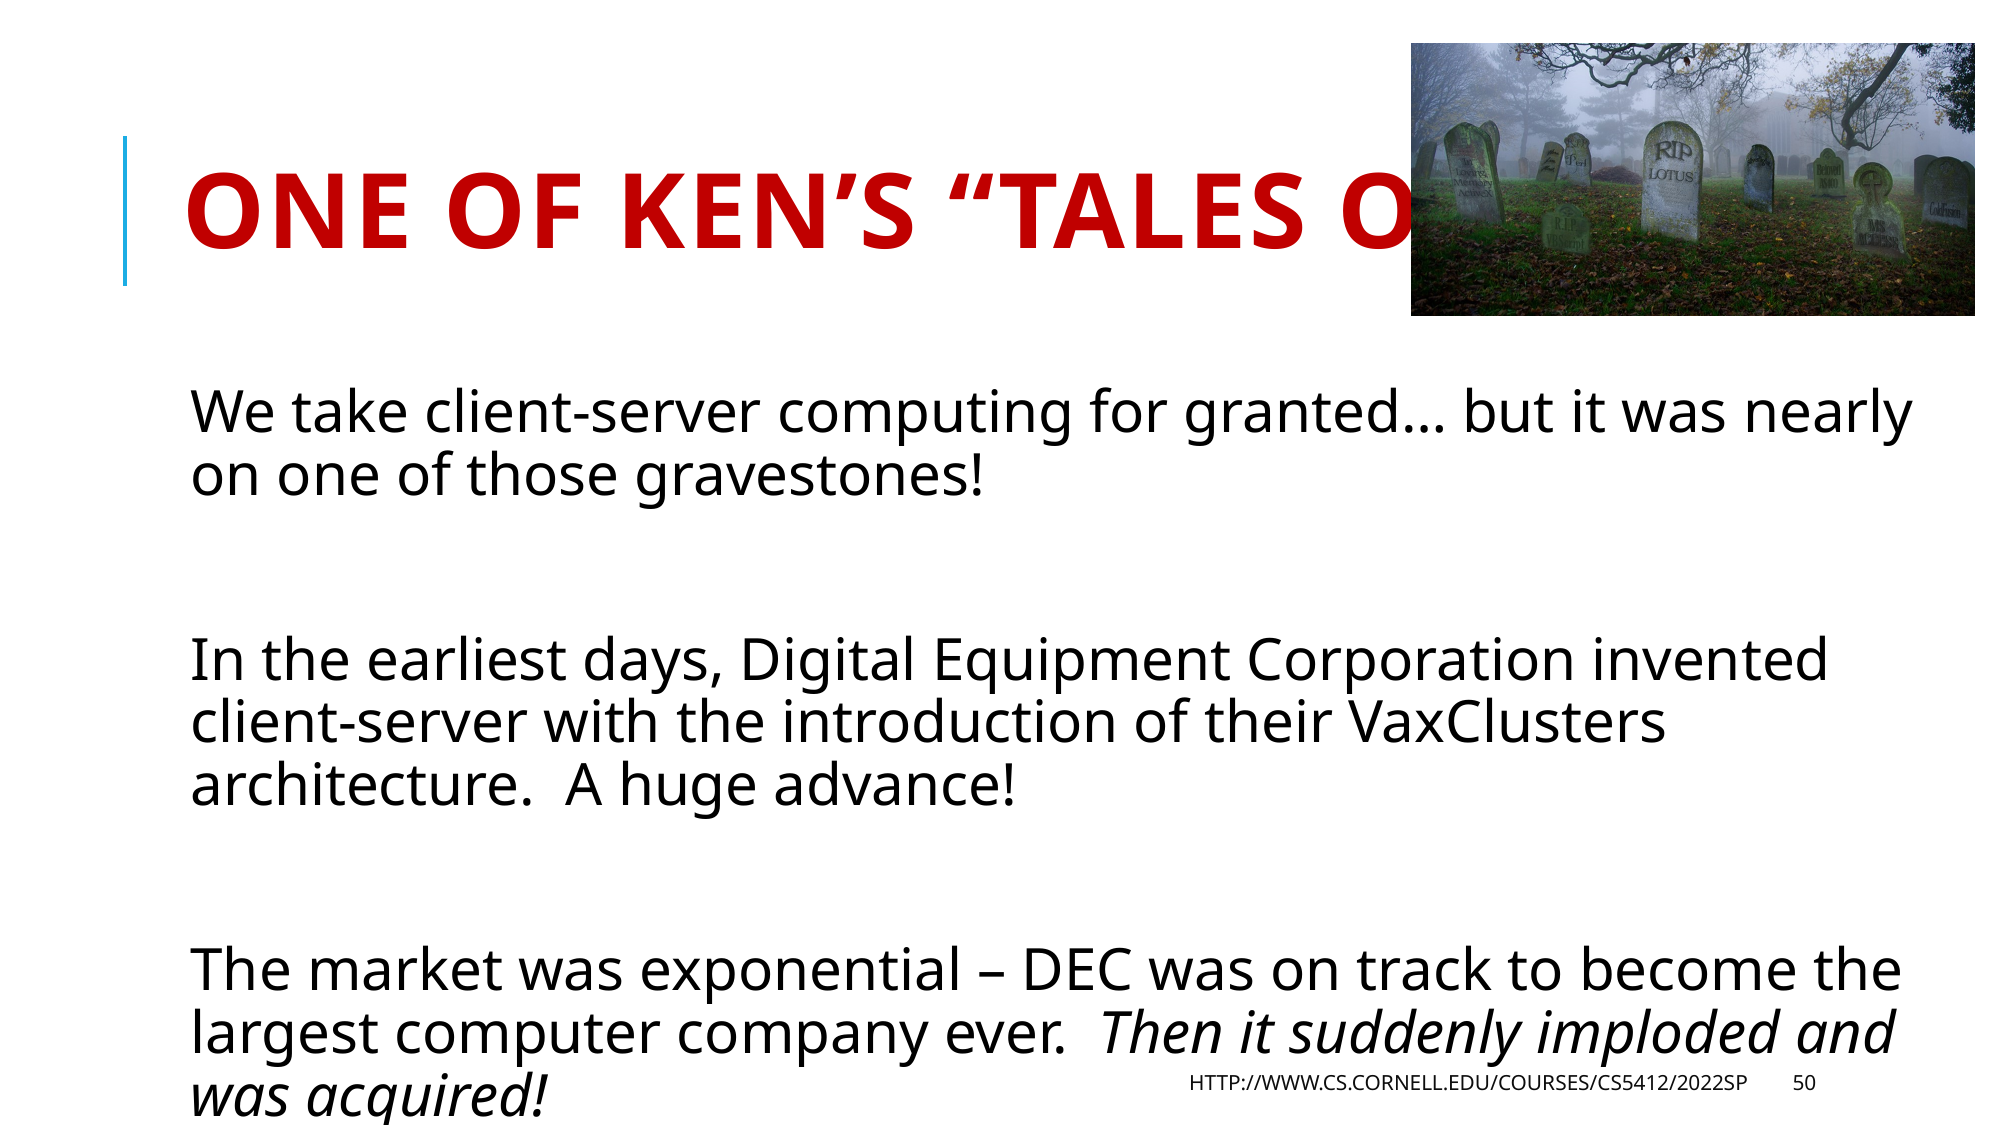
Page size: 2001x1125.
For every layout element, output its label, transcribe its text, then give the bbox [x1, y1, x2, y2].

footer http://www.cs.cornell.edu/courses/cs5412/2022sp [794, 1061, 1763, 1107]
list We take client-server computing for granted… but it was nearly on one of those gravestones! In the earliest days, Digital Equipment Corporation invented client-server with the introduction of their VaxClusters architecture. A huge advance! The market was exponential – DEC was on track to become the largest computer company ever. Then it suddenly imploded and was acquired! [168, 375, 1938, 1035]
picture [1410, 43, 1975, 316]
title One of Ken’s “Tales of Woe” [168, 96, 1938, 342]
slide_number 50 [1777, 1061, 1938, 1107]
